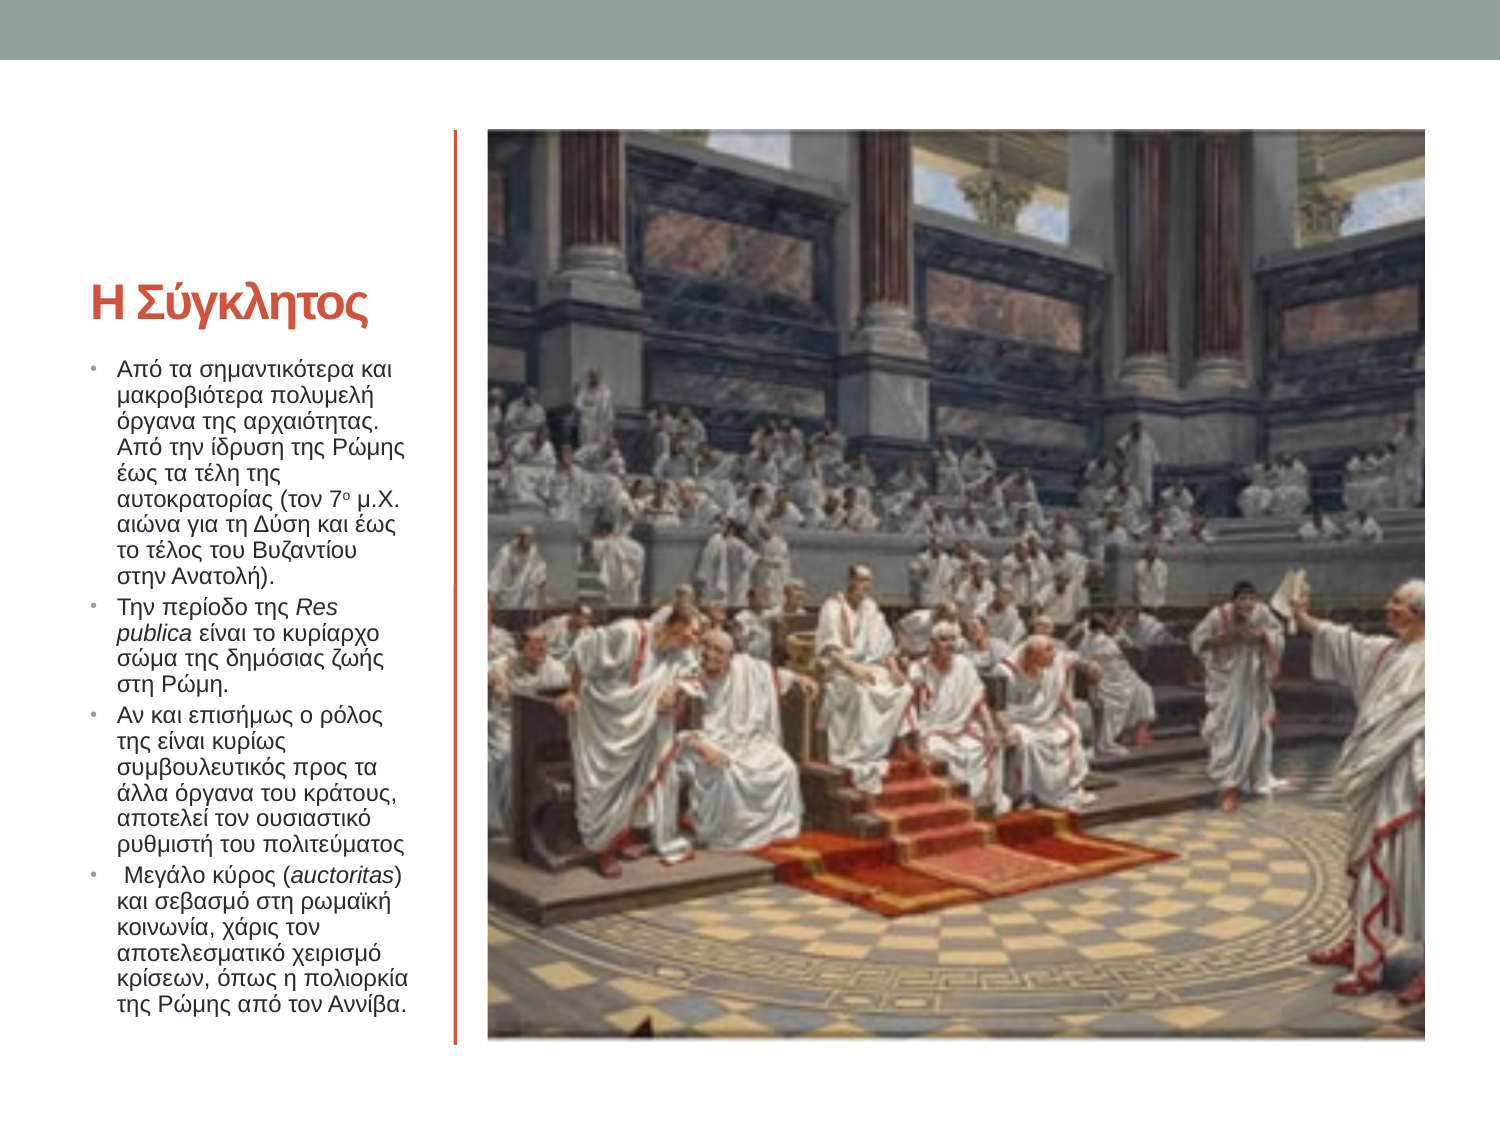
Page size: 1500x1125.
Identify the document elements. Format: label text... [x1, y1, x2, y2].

list Από τα σημαντικότερα και μακροβιότερα πολυμελή όργανα της αρχαιότητας. Από την ίδρυση της Ρώμης έως τα τέλη της αυτοκρατορίας (τον 7ο μ.Χ. αιώνα για τη Δύση και έως το τέλος του Βυζαντίου στην Ανατολή). Την περίοδο της Res publica είναι το κυρίαρχο σώμα της δημόσιας ζωής στη Ρώμη. Αν και επισήμως ο ρόλος της είναι κυρίως συμβουλευτικός προς τα άλλα όργανα του κράτους, αποτελεί τον ουσιαστικό ρυθμιστή του πολιτεύματος Μεγάλο κύρος (auctoritas) και σεβασμό στη ρωμαϊκή κοινωνία, χάρις τον αποτελεσματικό χειρισμό κρίσεων, όπως η πολιορκία της Ρώμης από τον Αννίβα. [75, 349, 426, 1046]
picture [487, 129, 1426, 1046]
title Η Σύγκλητος [75, 129, 426, 337]
